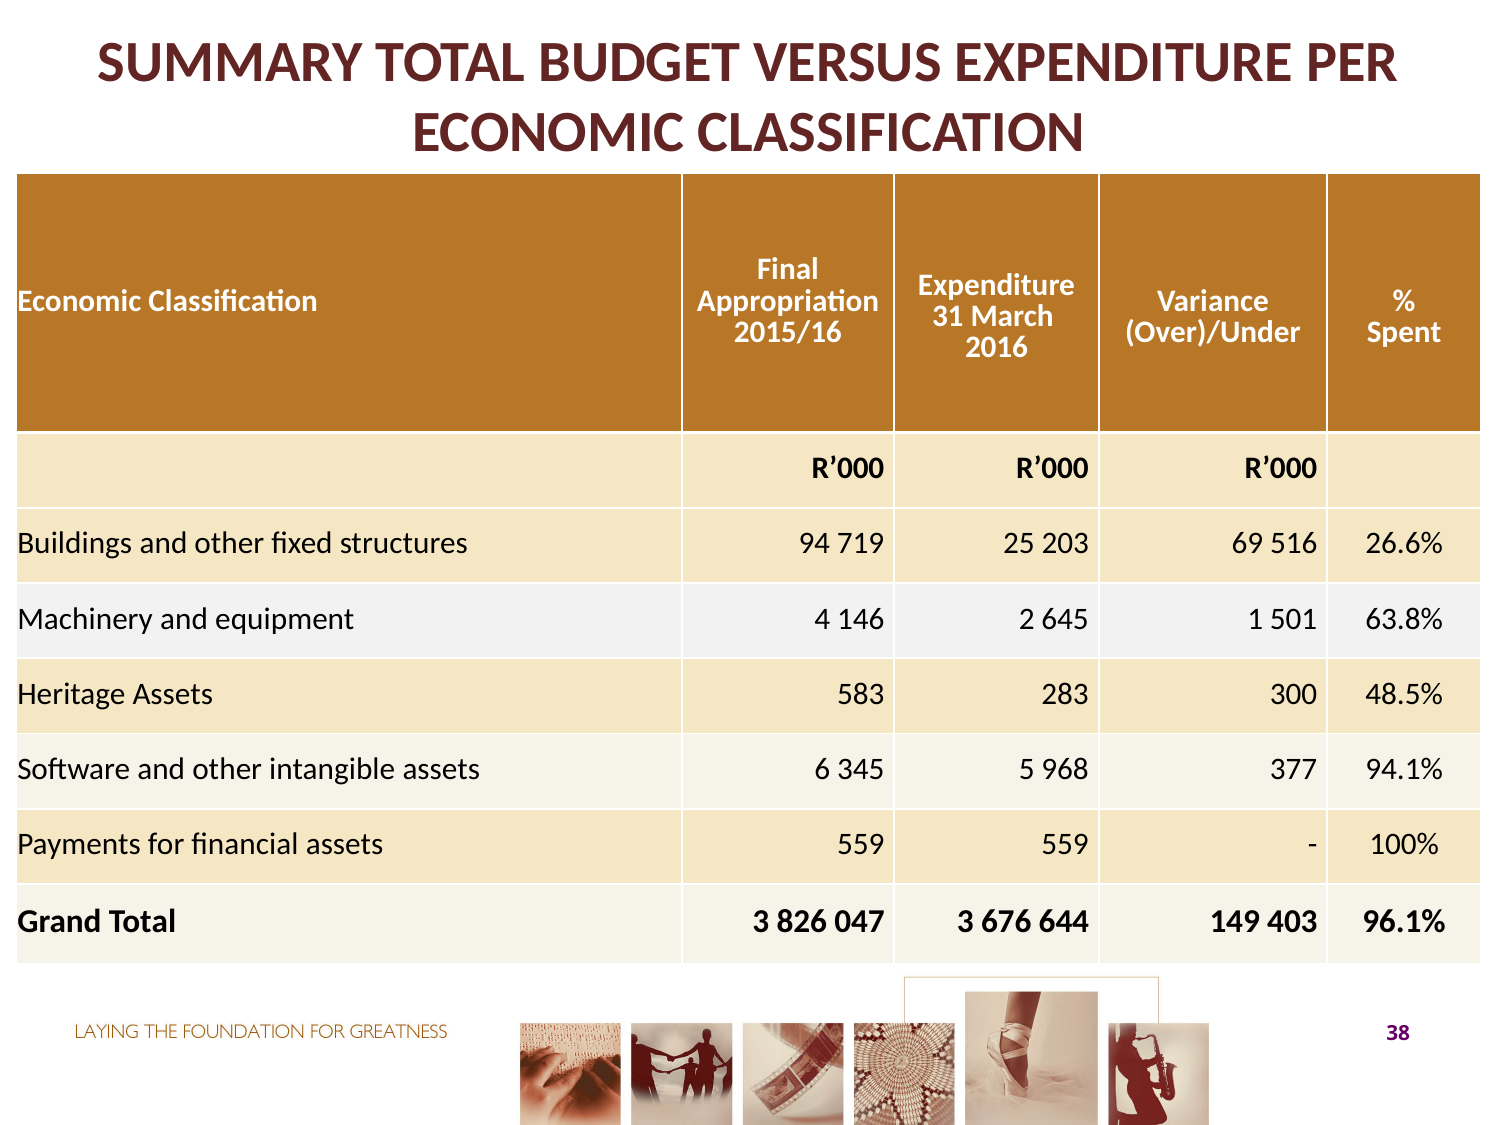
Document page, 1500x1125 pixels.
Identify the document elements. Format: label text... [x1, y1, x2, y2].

table_cell 48.5% [1328, 659, 1480, 733]
table_cell 1 501 [1100, 584, 1326, 657]
table_cell 583 [683, 659, 893, 733]
table_cell 94.1% [1328, 734, 1480, 808]
table_cell 96.1% [1328, 885, 1480, 963]
table_cell - [1100, 810, 1326, 883]
table_cell Software and other intangible assets [17, 734, 681, 808]
table_cell 25 203 [895, 509, 1098, 582]
table_cell Payments for financial assets [17, 810, 681, 883]
table_cell 2 645 [895, 584, 1098, 657]
table_cell 559 [895, 810, 1098, 883]
table_cell 377 [1100, 734, 1326, 808]
picture [12, 941, 1253, 1125]
title [75, 46, 1427, 172]
table_cell [1328, 434, 1480, 507]
table_cell 63.8% [1328, 584, 1480, 657]
table_cell 300 [1100, 659, 1326, 733]
table_cell R’000 [895, 434, 1098, 507]
table_cell [17, 434, 681, 507]
table_header Expenditure 31 March 2016 [895, 174, 1098, 431]
table_cell 5 968 [895, 734, 1098, 808]
table_cell 3 826 047 [683, 885, 893, 963]
table_cell 283 [895, 659, 1098, 733]
table_header % Spent [1328, 174, 1480, 431]
table_cell 26.6% [1328, 509, 1480, 582]
table_cell R’000 [1100, 434, 1326, 507]
table_cell 149 403 [1100, 885, 1326, 963]
table_cell 6 345 [683, 734, 893, 808]
table_cell Grand Total [17, 885, 681, 963]
table_cell Buildings and other fixed structures [17, 509, 681, 582]
table_header Economic Classification [17, 174, 681, 431]
table_header Final Appropriation 2015/16 [683, 174, 893, 431]
table_header Variance (Over)/Under [1100, 174, 1326, 431]
table_cell 100% [1328, 810, 1480, 883]
text_box Summary Total Budget versus Expenditure Per Economic Classification [29, 16, 1468, 46]
slide_number 38 [1325, 1012, 1425, 1073]
table_cell 94 719 [683, 509, 893, 582]
table_cell R’000 [683, 434, 893, 507]
table_cell Machinery and equipment [17, 584, 681, 657]
table_cell 4 146 [683, 584, 893, 657]
table_cell 69 516 [1100, 509, 1326, 582]
table_cell 559 [683, 810, 893, 883]
table_cell 3 676 644 [895, 885, 1098, 963]
text_box [1328, 1011, 1429, 1059]
table_cell Heritage Assets [17, 659, 681, 733]
